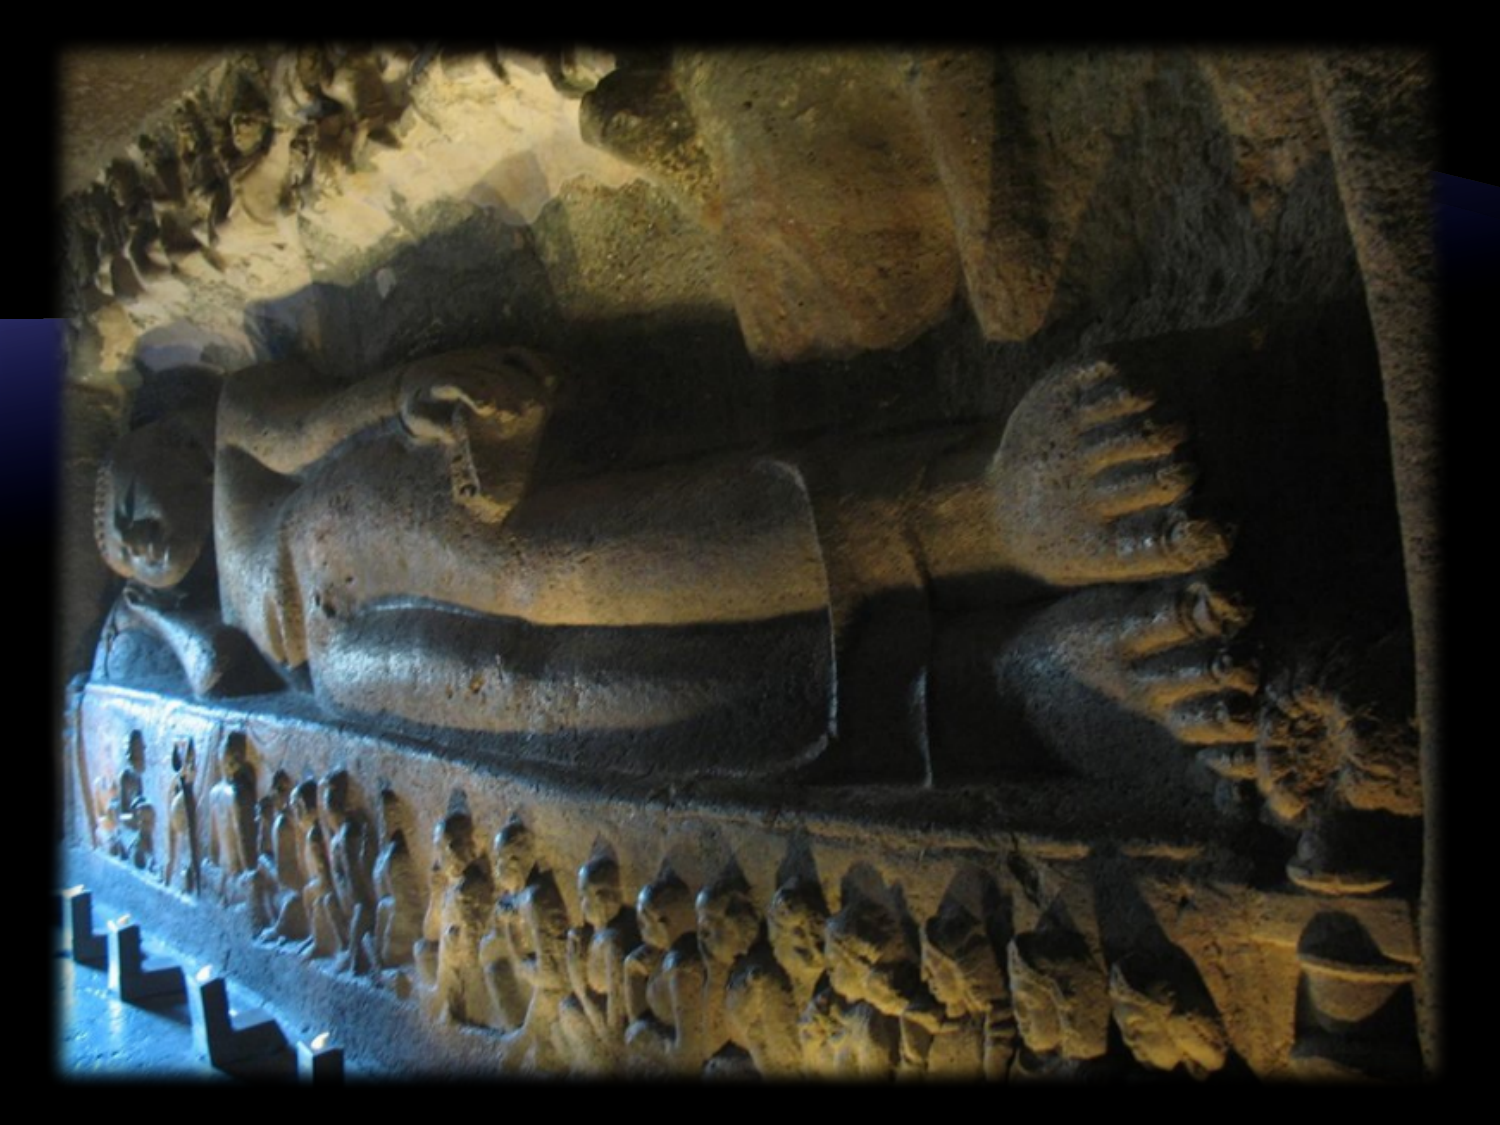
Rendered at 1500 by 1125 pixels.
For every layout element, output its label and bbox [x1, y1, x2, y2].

picture [46, 34, 1454, 1091]
